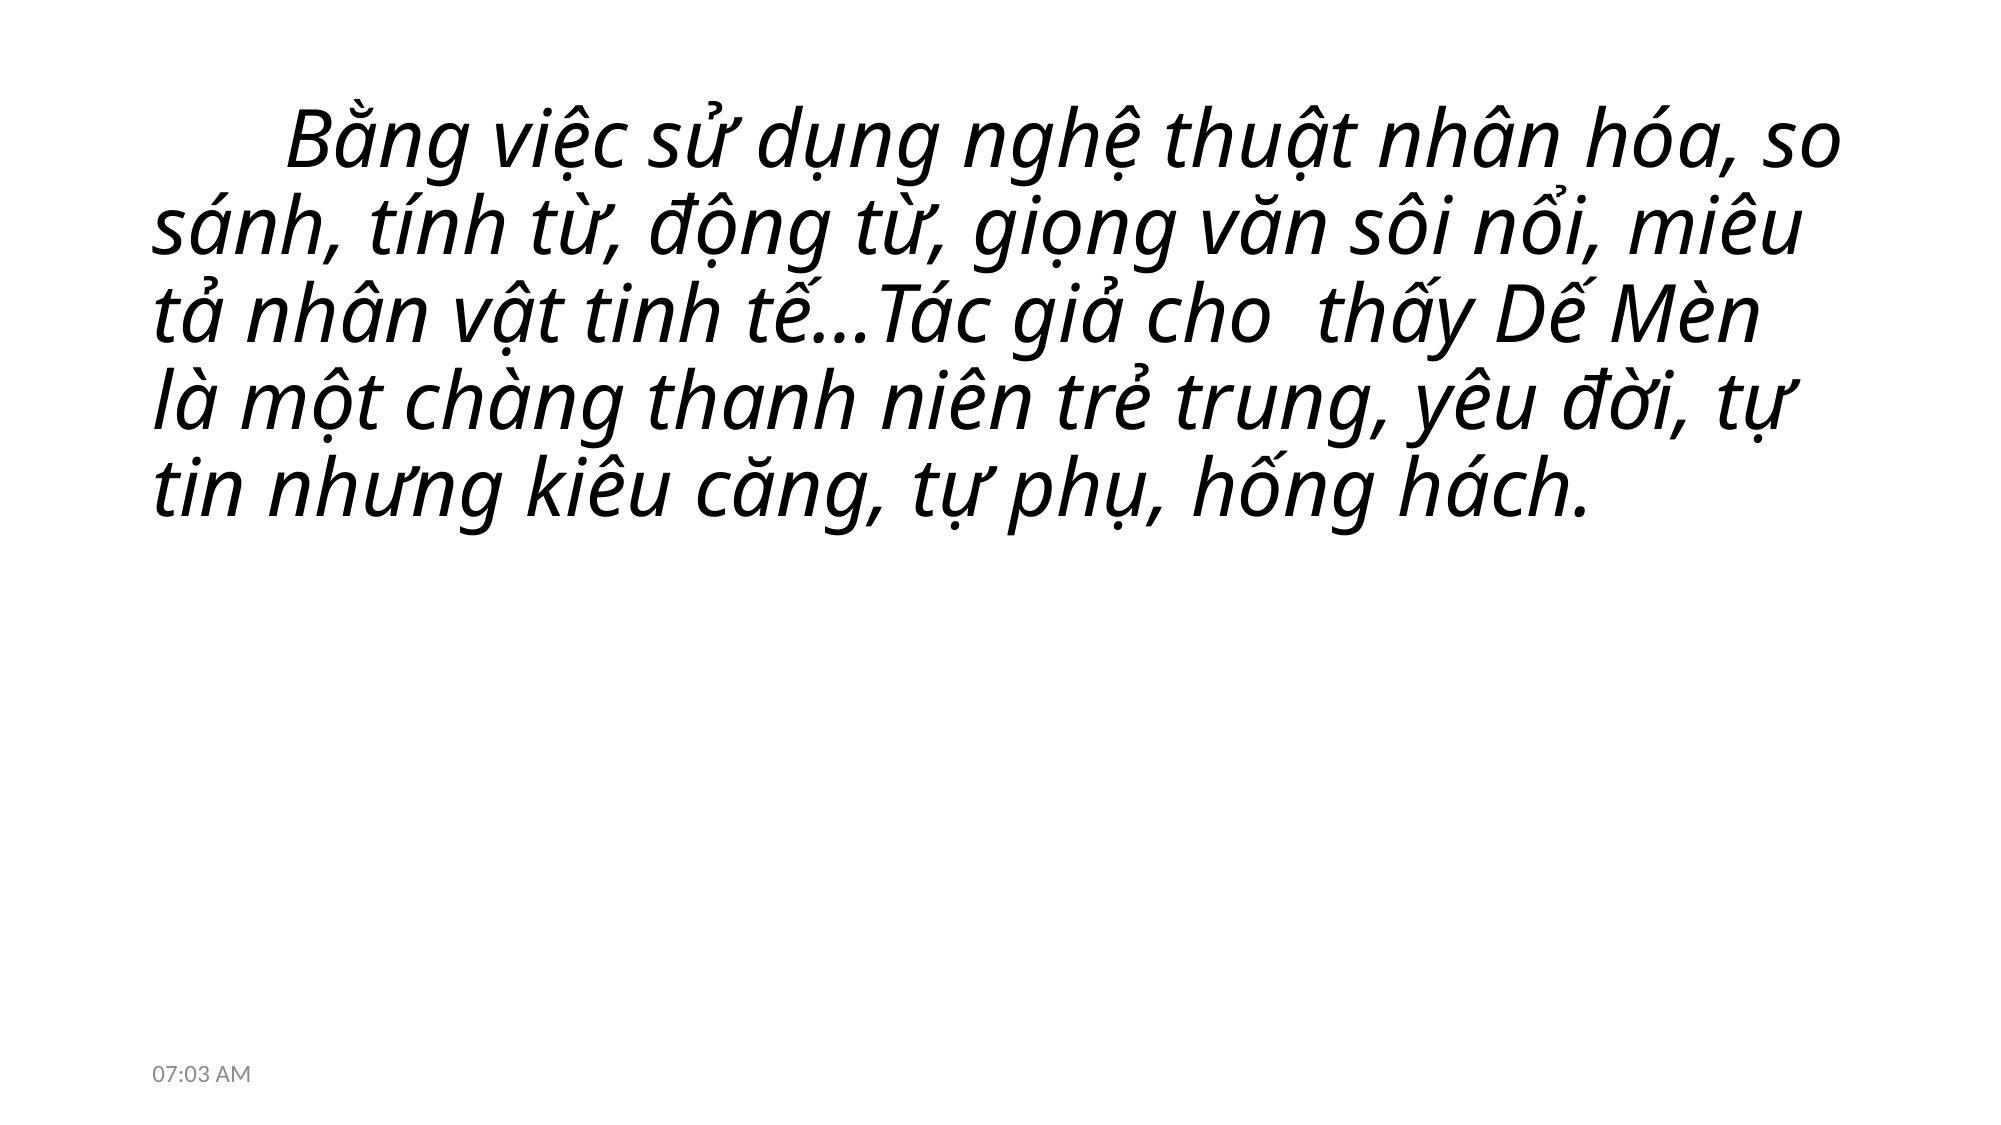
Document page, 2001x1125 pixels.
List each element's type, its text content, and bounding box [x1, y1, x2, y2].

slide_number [137, 1042, 588, 1103]
title Bằng việc sử dụng nghệ thuật nhân hóa, so sánh, tính từ, động từ, giọng văn sôi nổi, miêu tả nhân vật tinh tế…Tác giả cho thấy Dế Mèn là một chàng thanh niên trẻ trung, yêu đời, tự tin nhưng kiêu căng, tự phụ, hống hách. [137, 59, 1863, 757]
